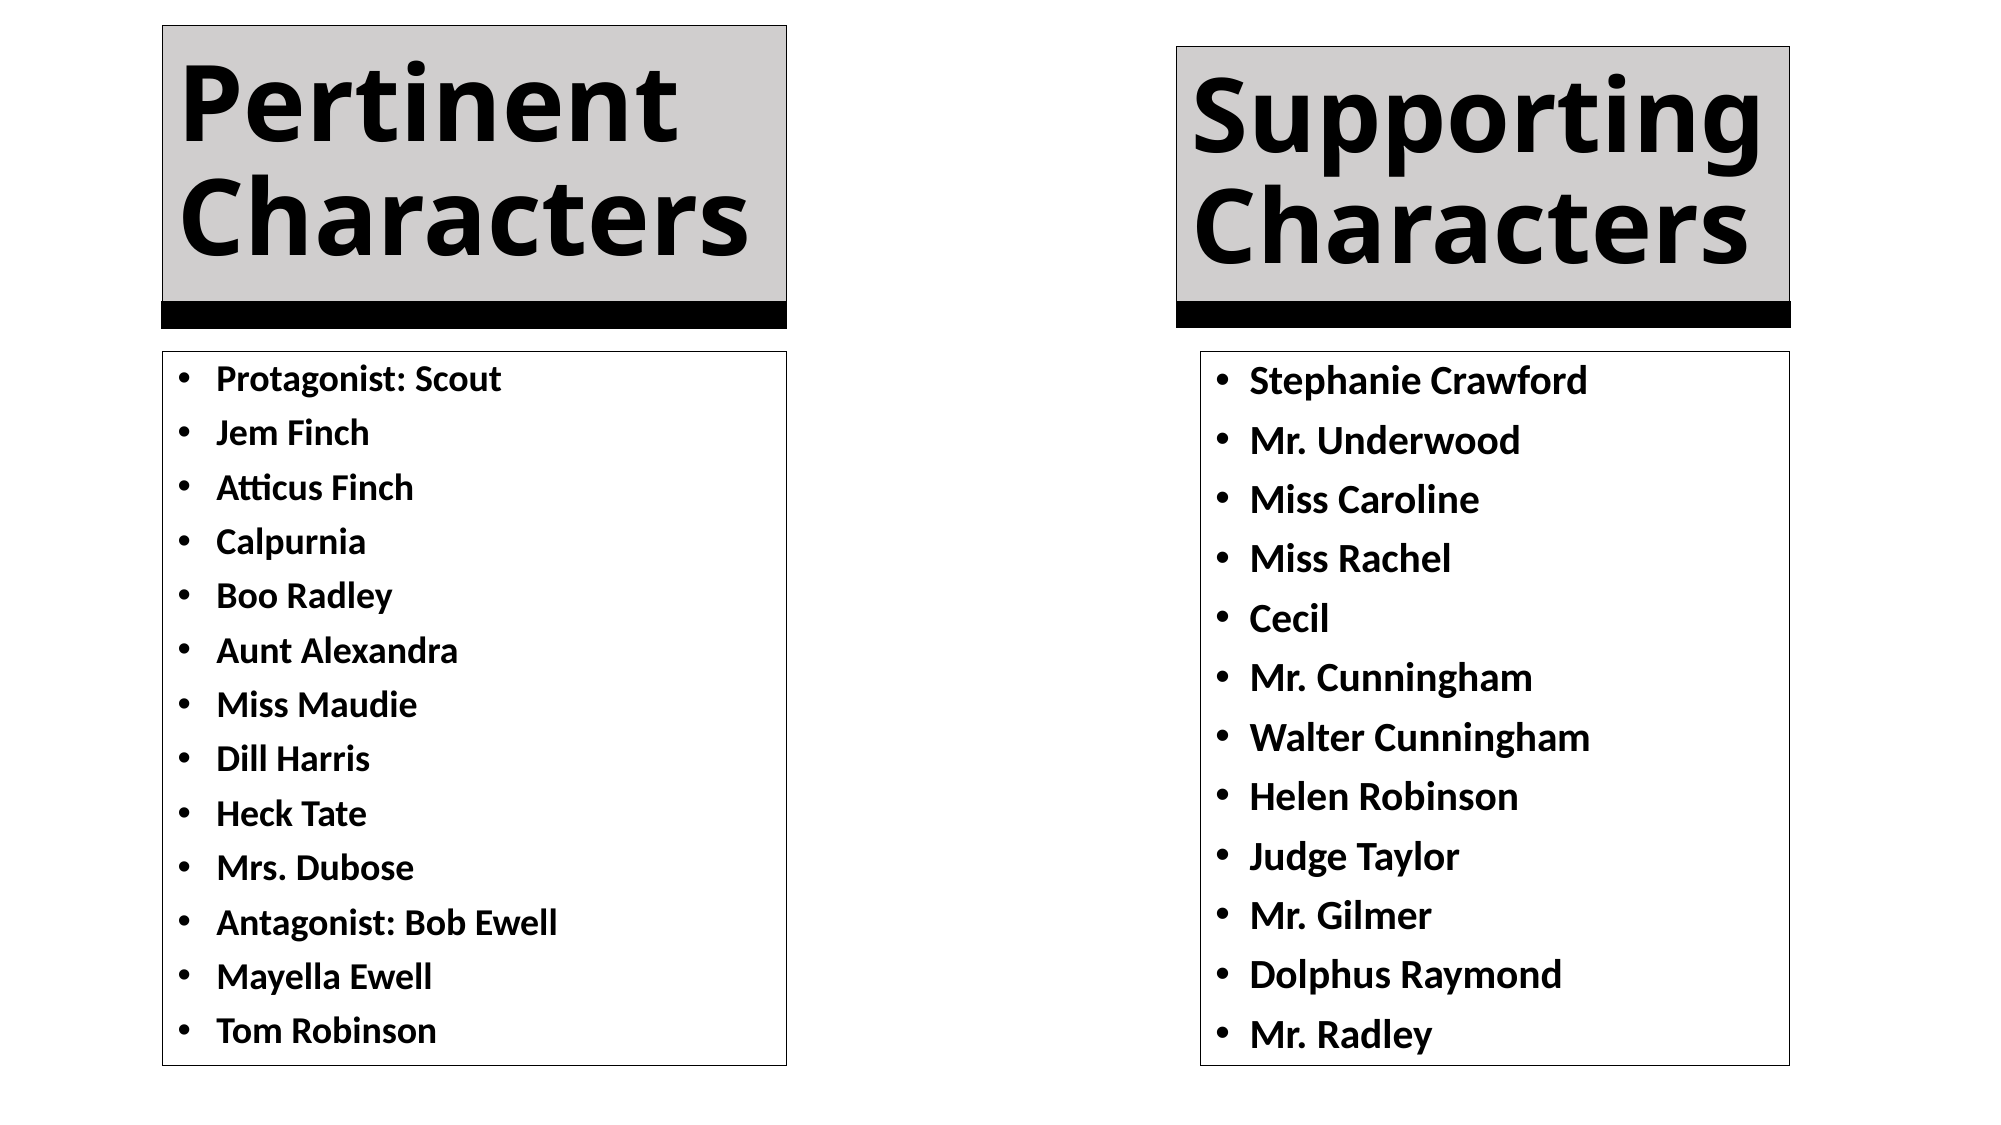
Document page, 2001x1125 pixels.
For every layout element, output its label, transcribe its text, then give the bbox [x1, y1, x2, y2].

title Supporting Characters [1176, 46, 1790, 301]
text_box Pertinent Characters [162, 25, 787, 301]
text_box [1176, 301, 1791, 328]
text_box Stephanie Crawford Mr. Underwood Miss Caroline Miss Rachel Cecil Mr. Cunningham Walter Cunningham Helen Robinson Judge Taylor Mr. Gilmer Dolphus Raymond Mr. Radley [1200, 351, 1790, 1066]
text_box [161, 301, 787, 329]
list Protagonist: Scout Jem Finch Atticus Finch Calpurnia Boo Radley Aunt Alexandra Miss Maudie Dill Harris Heck Tate Mrs. Dubose Antagonist: Bob Ewell Mayella Ewell Tom Robinson [162, 351, 787, 1066]
